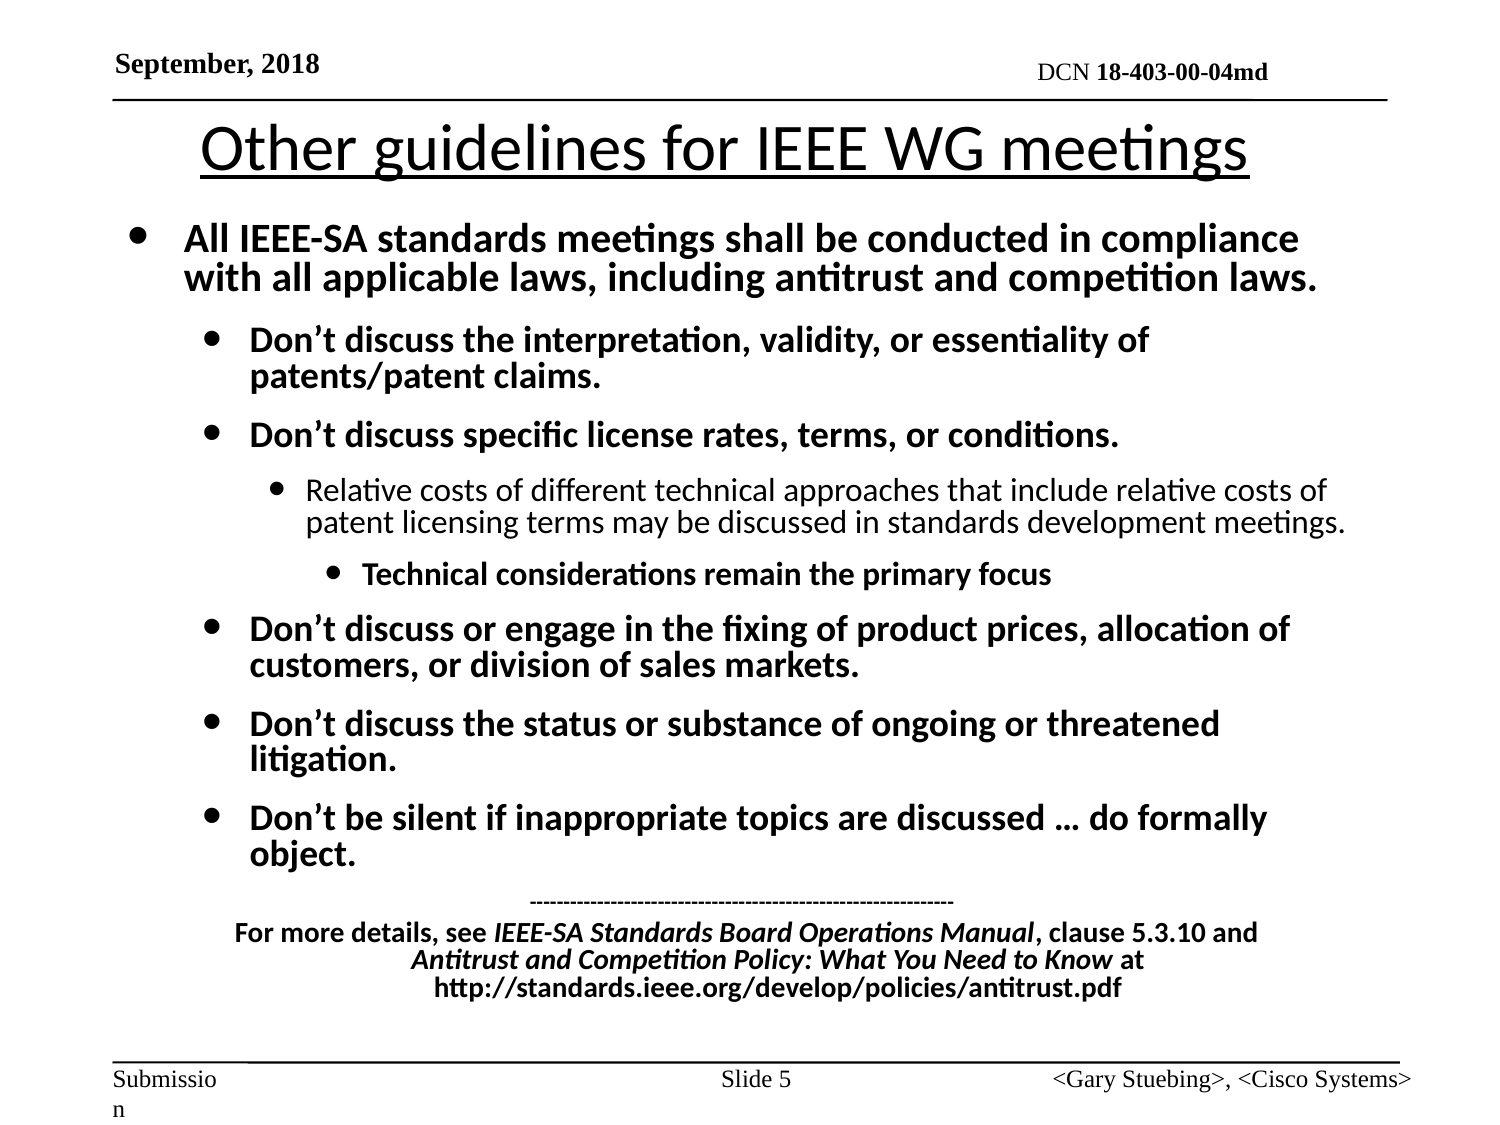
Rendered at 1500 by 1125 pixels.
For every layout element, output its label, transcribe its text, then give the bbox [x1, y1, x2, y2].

list All IEEE-SA standards meetings shall be conducted in compliance with all applicable laws, including antitrust and competition laws. Don’t discuss the interpretation, validity, or essentiality of patents/patent claims. Don’t discuss specific license rates, terms, or conditions. Relative costs of different technical approaches that include relative costs of patent licensing terms may be discussed in standards development meetings. Technical considerations remain the primary focus Don’t discuss or engage in the fixing of product prices, allocation of customers, or division of sales markets. Don’t discuss the status or substance of ongoing or threatened litigation. Don’t be silent if inappropriate topics are discussed … do formally object. --------------------------------------------------------------- For more details, see IEEE-SA Standards Board Operations Manual, clause 5.3.10 and Antitrust and Competition Policy: What You Need to Know at http://standards.ieee.org/develop/policies/antitrust.pdf [112, 212, 1388, 888]
footer <Gary Stuebing>, <Cisco Systems> [900, 1062, 1413, 1093]
slide_number Slide 5 [712, 1062, 800, 1093]
title Other guidelines for IEEE WG meetings [12, 50, 1438, 238]
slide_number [114, 44, 378, 80]
